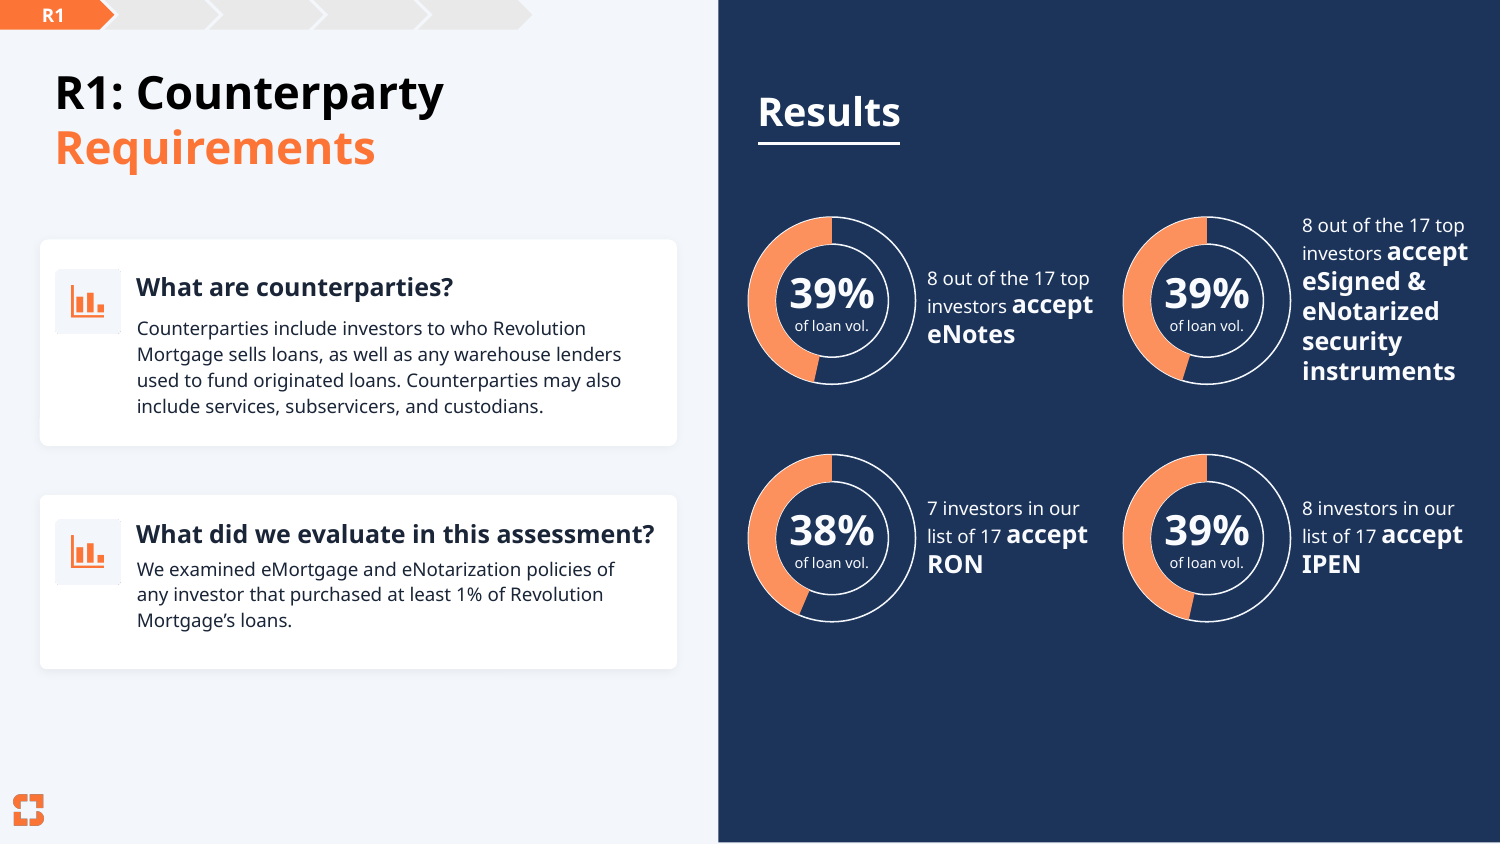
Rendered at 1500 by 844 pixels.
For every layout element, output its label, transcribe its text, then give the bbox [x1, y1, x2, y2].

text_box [748, 216, 1114, 385]
text_box [718, 0, 1500, 843]
picture [55, 269, 121, 335]
picture [11, 792, 46, 828]
text_box R1: Counterparty Requirements [39, 48, 677, 189]
text_box [39, 494, 678, 670]
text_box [748, 454, 1114, 622]
text_box What did we evaluate in this assessment? [125, 512, 668, 554]
text_box Results [746, 81, 1471, 140]
text_box What are counterparties? [125, 265, 668, 307]
picture [55, 519, 121, 585]
text_box Counterparties include investors to who Revolution Mortgage sells loans, as well as any warehouse lenders used to fund originated loans. Counterparties may also include services, subservicers, and custodians. [125, 307, 669, 415]
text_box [1123, 454, 1489, 622]
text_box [0, 0, 533, 30]
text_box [1123, 198, 1489, 404]
text_box We examined eMortgage and eNotarization policies of any investor that purchased at least 1% of Revolution Mortgage’s loans. [125, 548, 658, 684]
text_box [39, 239, 678, 447]
